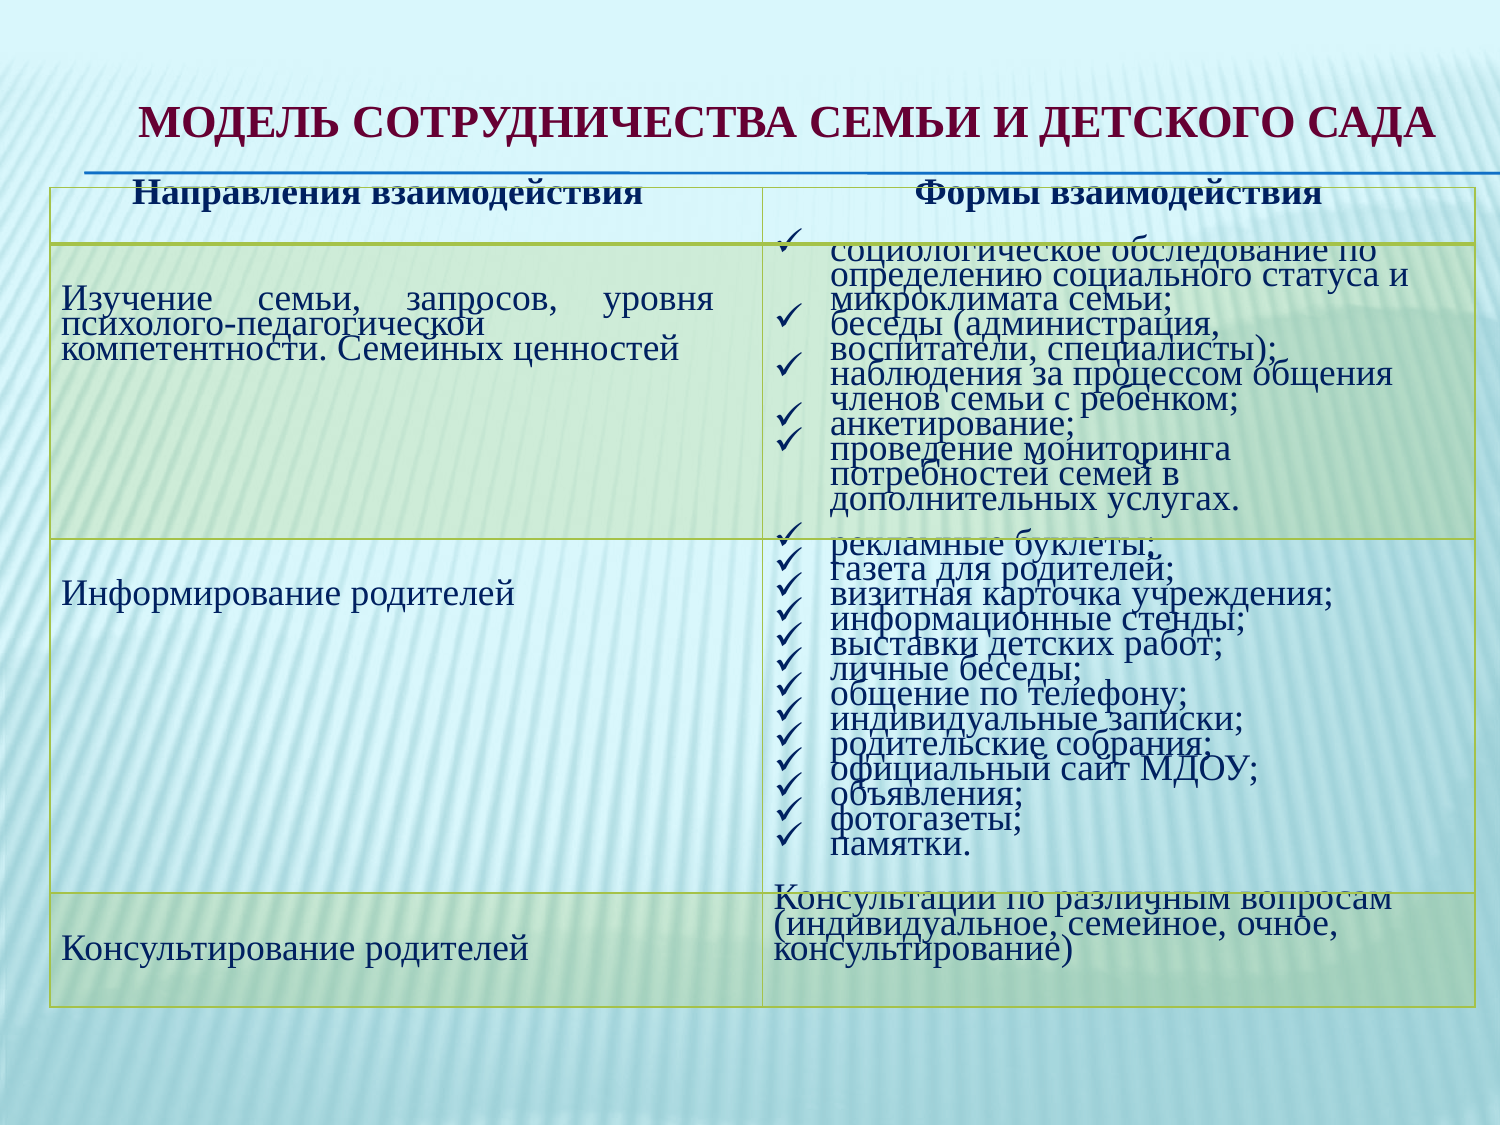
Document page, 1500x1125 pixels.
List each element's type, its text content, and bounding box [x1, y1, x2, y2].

table_cell Информирование родителей [51, 540, 762, 892]
table_cell социологическое обследование по определению социального статуса и микроклимата семьи; беседы (администрация, воспитатели, специалисты); наблюдения за процессом общения членов семьи с ребенком; анкетирование; проведение мониторинга потребностей семей в дополнительных услугах. [763, 246, 1474, 538]
table_cell рекламные буклеты; газета для родителей; визитная карточка учреждения; информационные стенды; выставки детских работ; личные беседы; общение по телефону; индивидуальные записки; родительские собрания; официальный сайт МДОУ; объявления; фотогазеты; памятки. [763, 540, 1474, 892]
table_header Направления взаимодействия [51, 188, 762, 242]
table_cell Консультирование родителей [51, 894, 762, 1006]
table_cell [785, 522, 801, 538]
title Модель сотрудничества семьи и детского сада [75, 82, 1500, 247]
table_header Формы взаимодействия [763, 188, 1474, 242]
table_cell Консультации по различным вопросам (индивидуальное, семейное, очное, консультирование) [763, 894, 1474, 1006]
table_cell Изучение семьи, запросов, уровня психолого-педагогической компетентности. Семейных ценностей [51, 246, 762, 538]
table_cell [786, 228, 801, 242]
